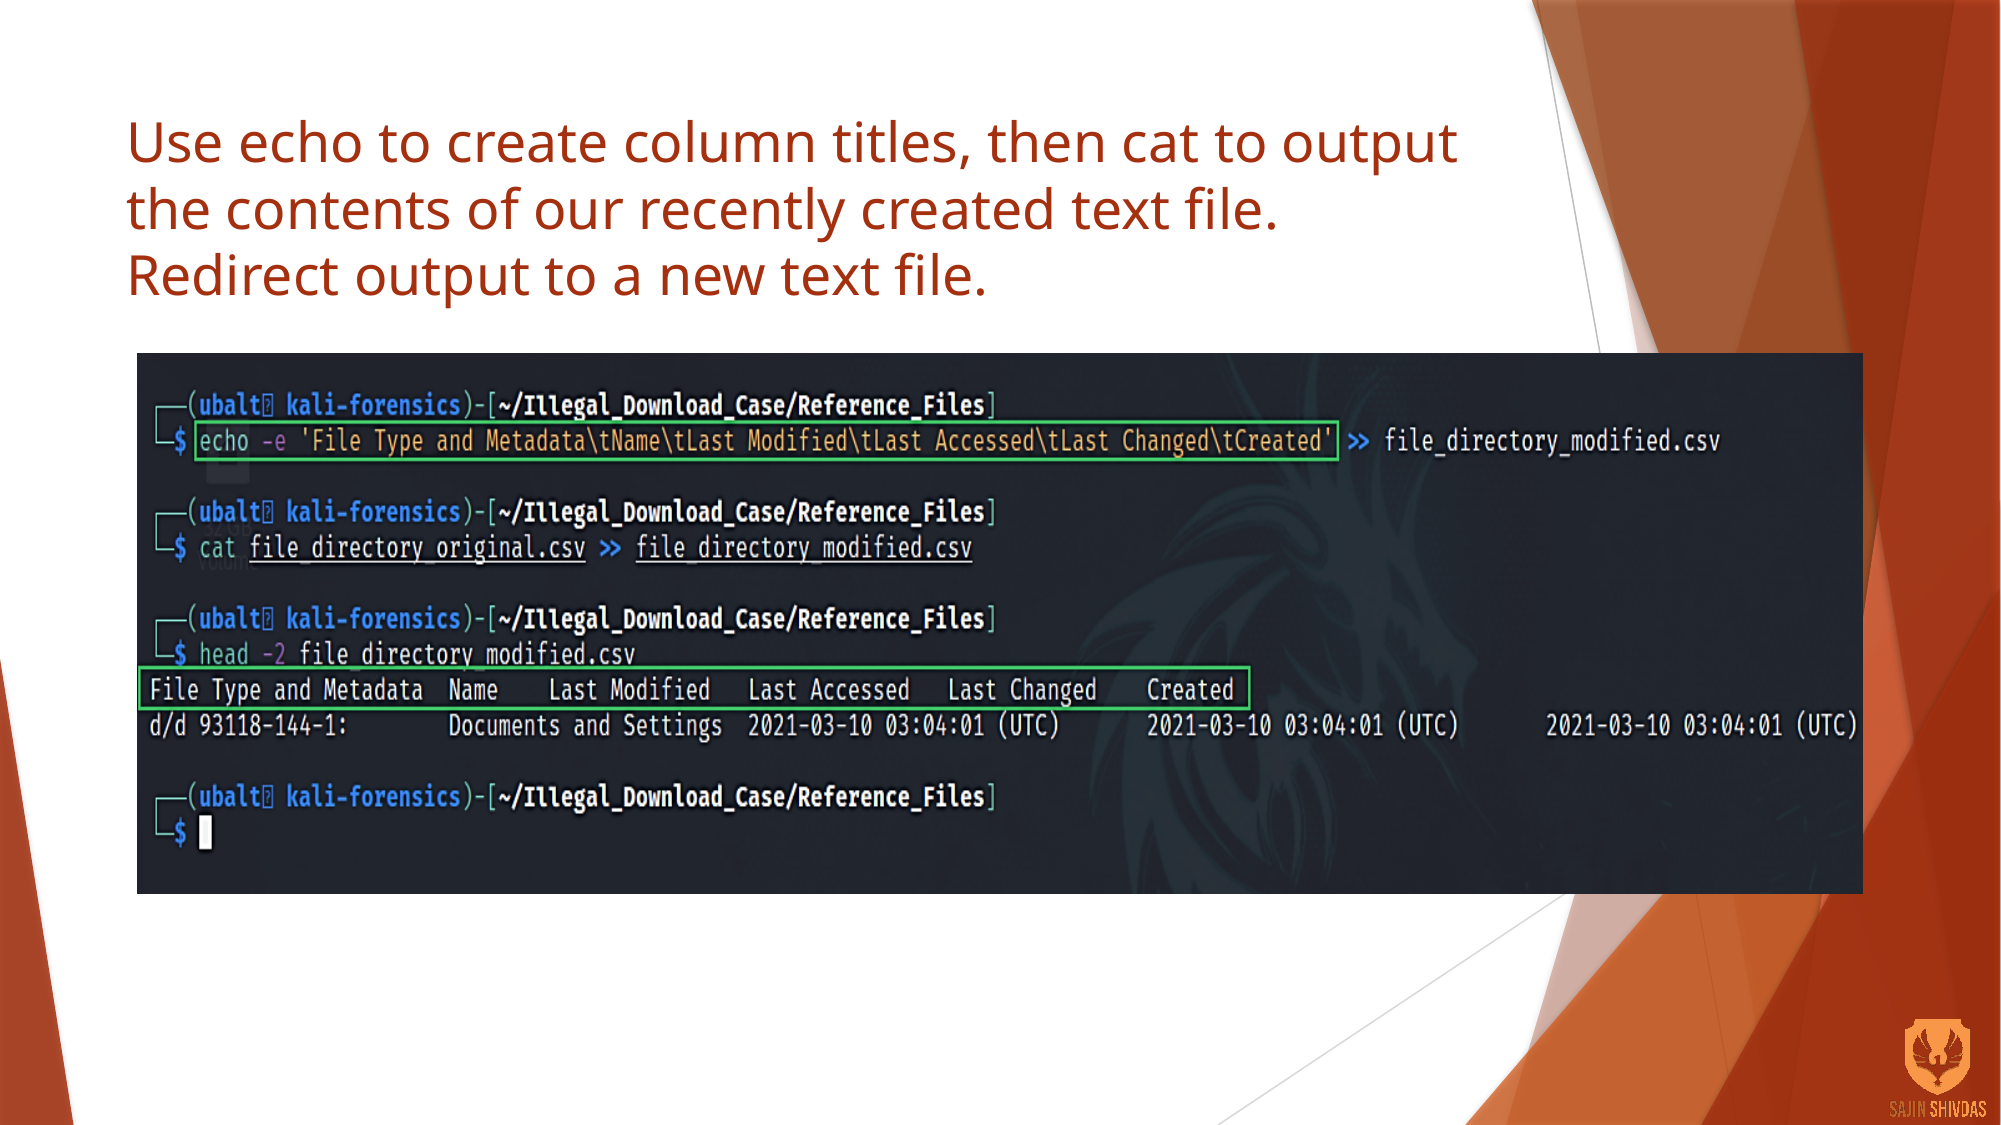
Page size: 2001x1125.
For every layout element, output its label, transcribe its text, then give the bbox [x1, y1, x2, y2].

title Use echo to create column titles, then cat to output the contents of our recently created text file. Redirect output to a new text file. [111, 99, 1522, 317]
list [136, 353, 1863, 895]
picture [1876, 1007, 2000, 1125]
